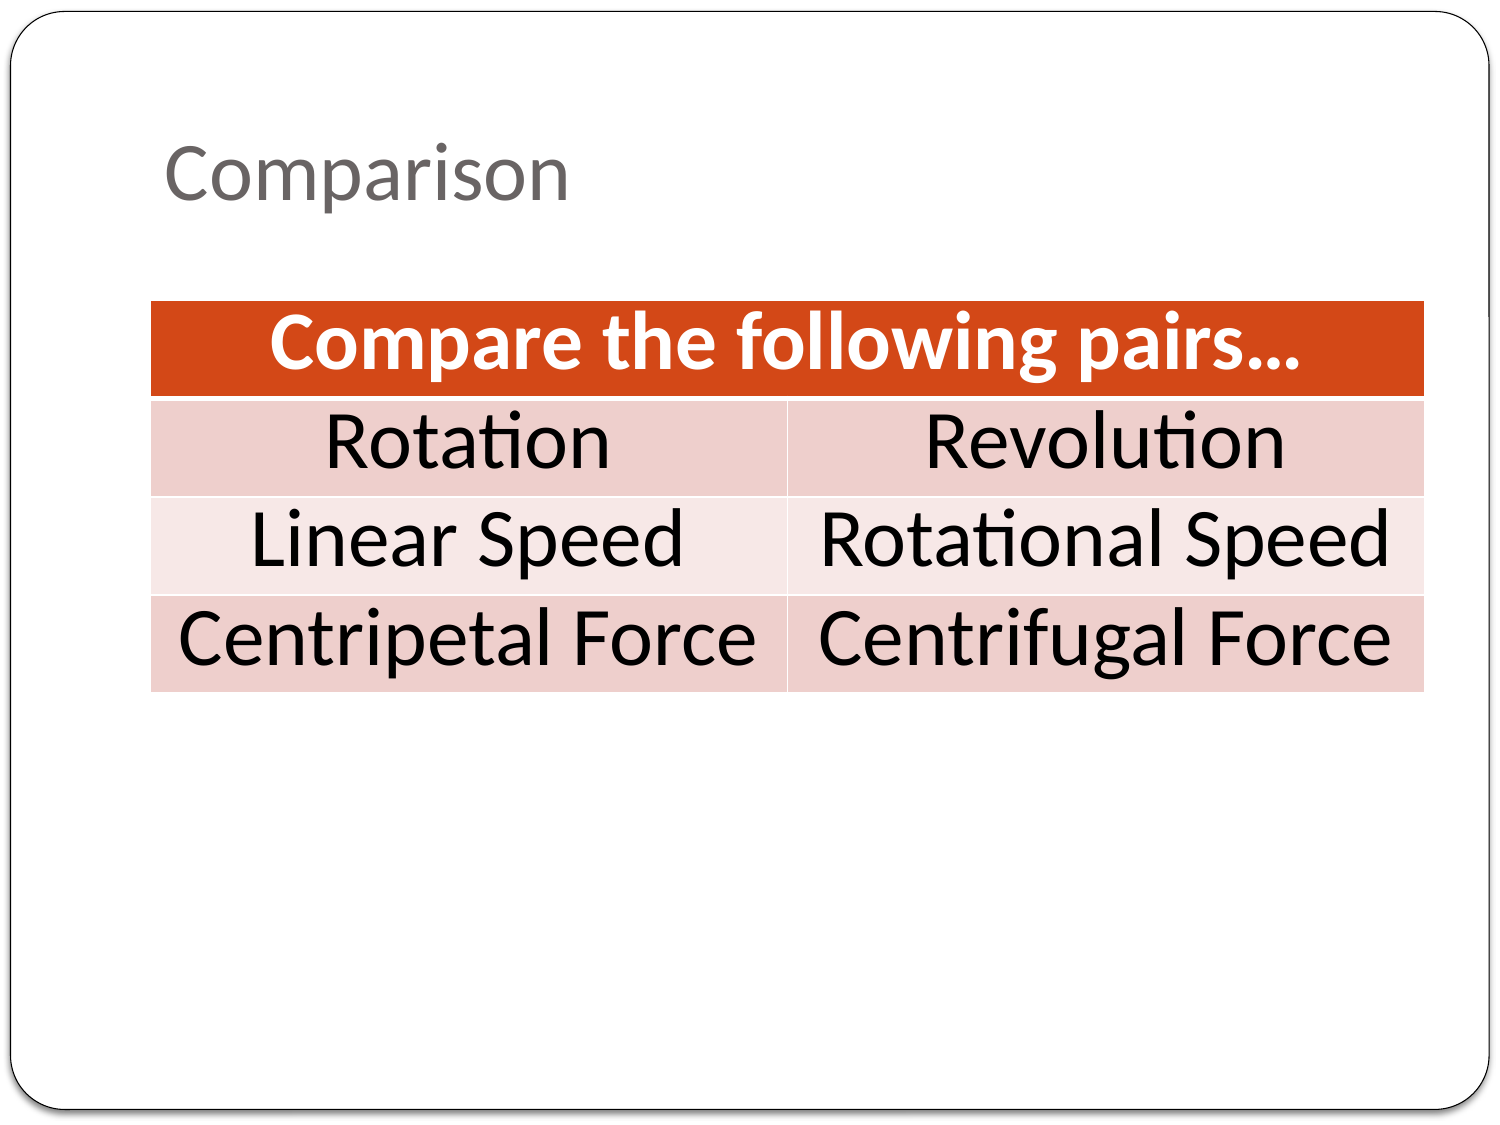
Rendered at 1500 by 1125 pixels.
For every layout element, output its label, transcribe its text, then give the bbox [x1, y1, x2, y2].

table_cell Centrifugal Force [788, 596, 1424, 692]
table_header Compare the following pairs… [151, 301, 1424, 396]
table_cell Rotation [151, 401, 787, 496]
table_cell Centripetal Force [151, 596, 787, 692]
table_cell Revolution [788, 401, 1424, 496]
table_cell Linear Speed [151, 498, 787, 594]
title Comparison [150, 45, 1425, 233]
table_cell Rotational Speed [788, 498, 1424, 594]
